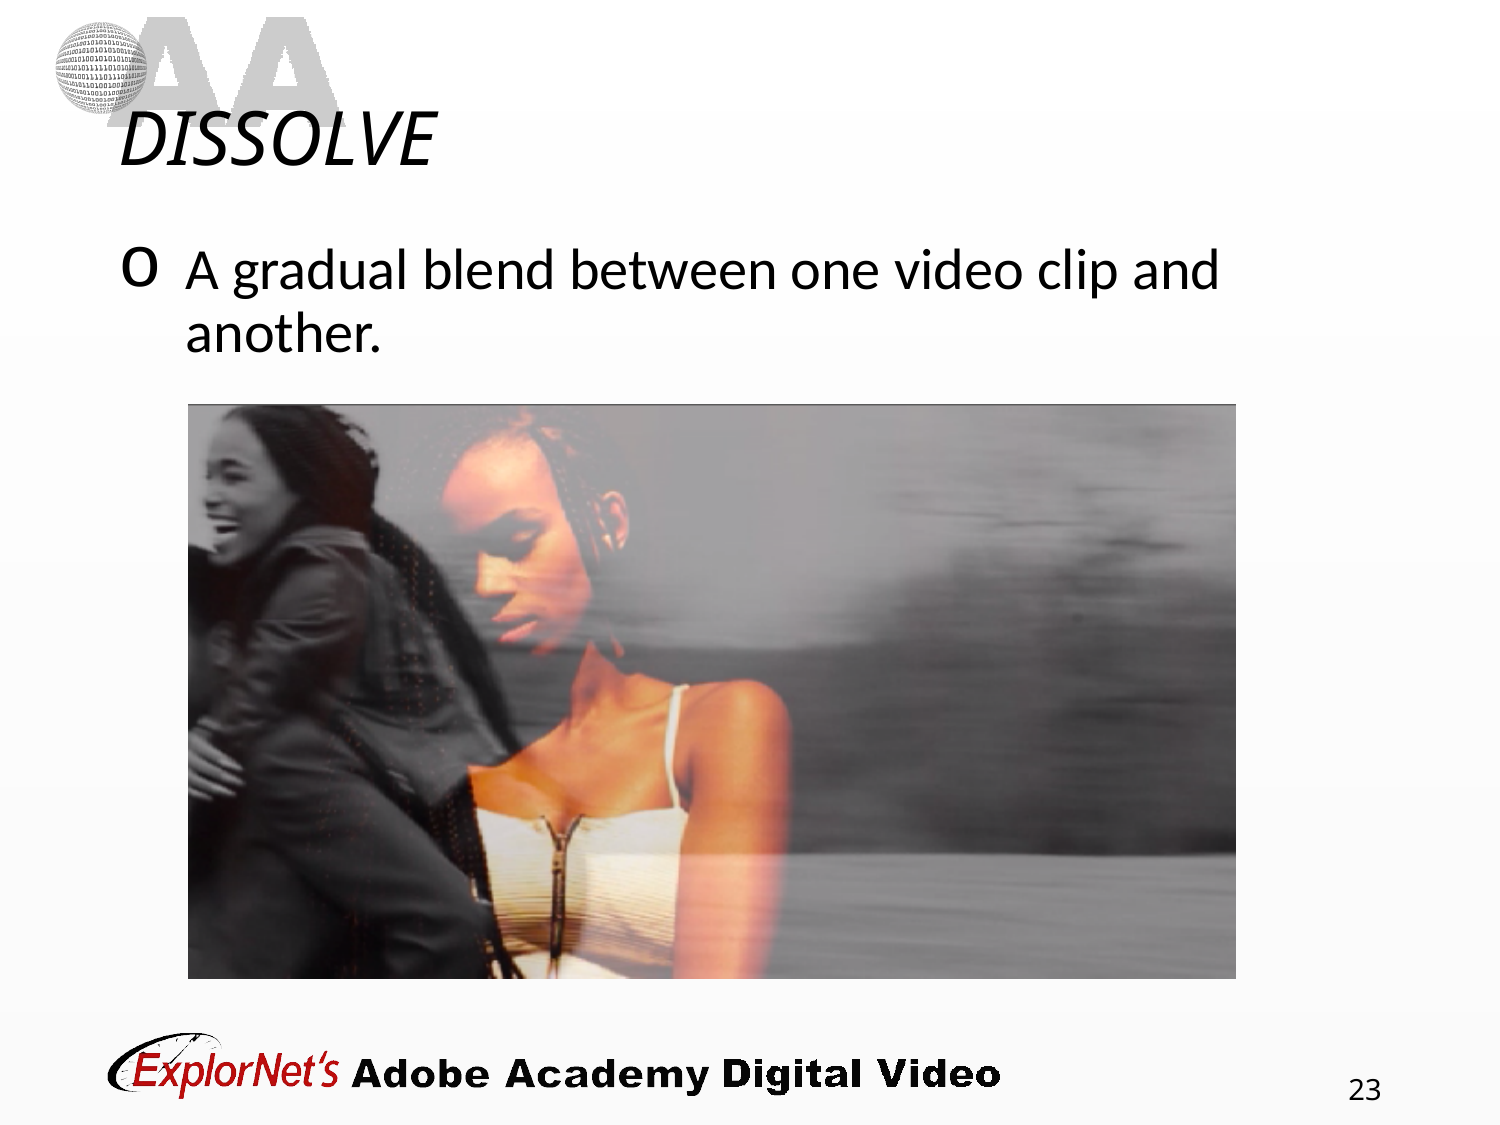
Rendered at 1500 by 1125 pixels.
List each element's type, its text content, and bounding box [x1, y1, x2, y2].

picture [52, 8, 355, 114]
picture [188, 404, 1236, 979]
picture [104, 1029, 1006, 1113]
title DISSOLVE [103, 92, 1397, 192]
list A gradual blend between one video clip and another. [103, 231, 1397, 1014]
slide_number 23 [1317, 1062, 1397, 1119]
